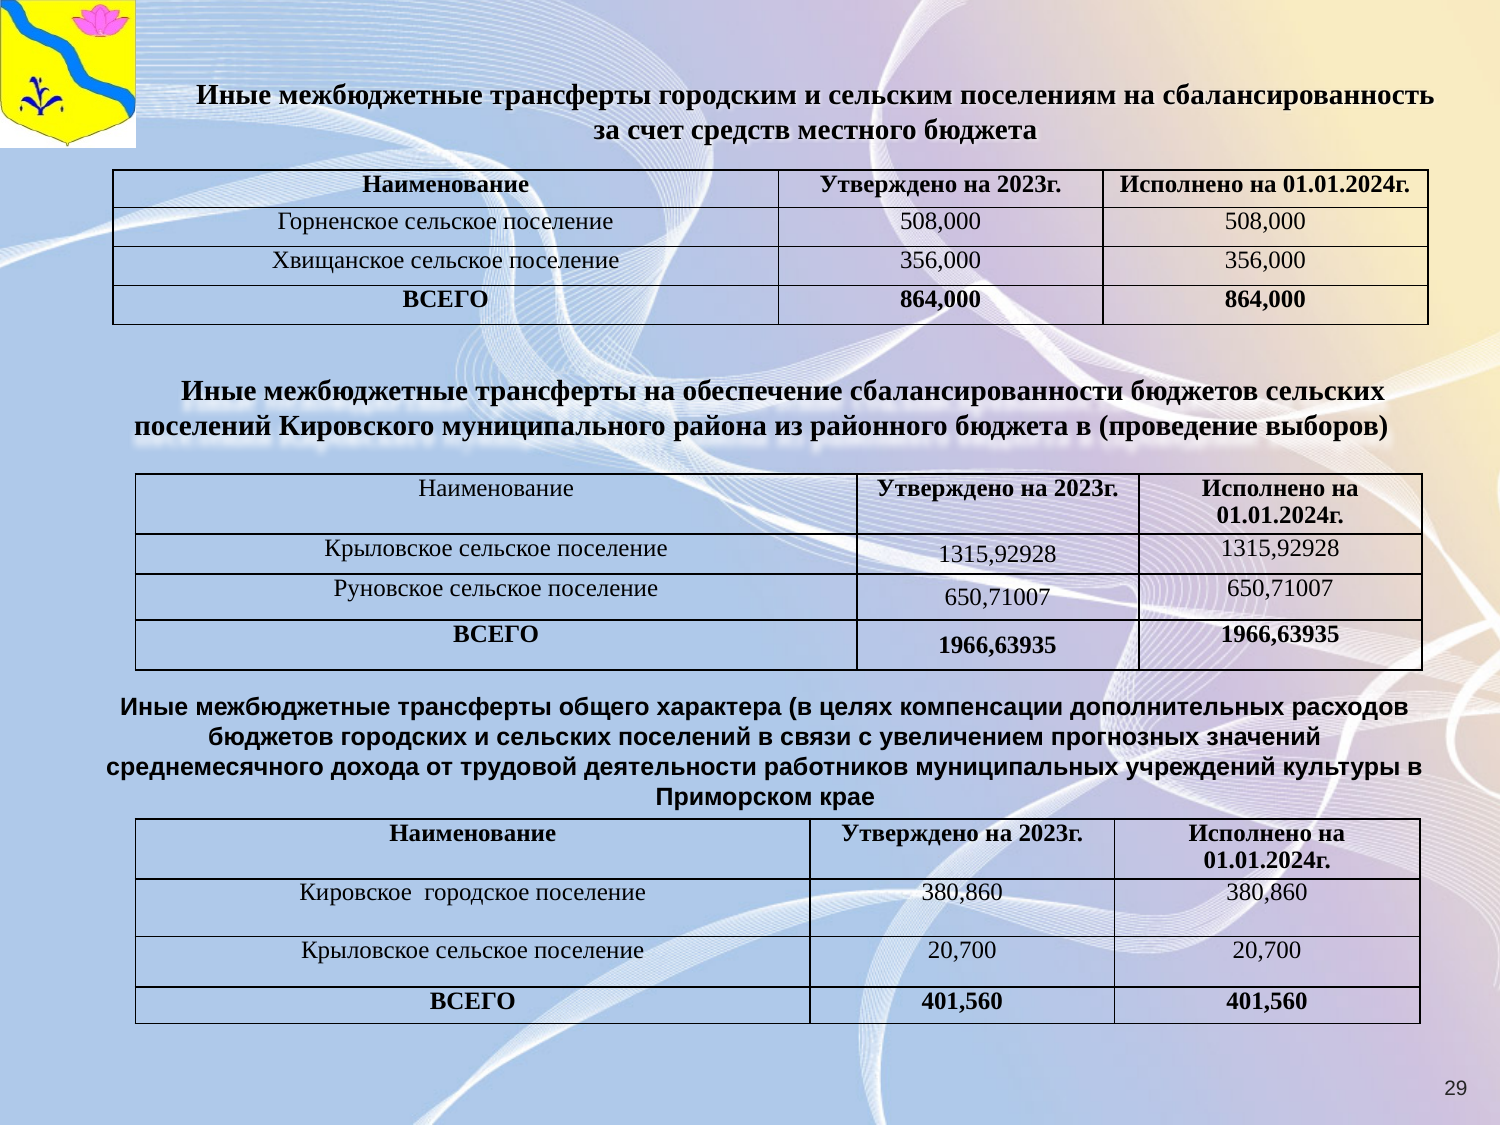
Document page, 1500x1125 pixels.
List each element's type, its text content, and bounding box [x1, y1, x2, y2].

table_header Исполнено на 01.01.2024г. [1115, 820, 1419, 878]
table_cell 20,700 [811, 937, 1114, 986]
table_cell 650,71007 [1140, 575, 1421, 619]
table_cell Хвищанское сельское поселение [114, 247, 778, 285]
table_cell ВСЕГО [136, 988, 809, 1023]
table_cell 401,560 [811, 988, 1114, 1023]
table_cell 356,000 [779, 247, 1102, 285]
table_cell 356,000 [1104, 247, 1427, 285]
table_cell ВСЕГО [136, 621, 856, 669]
text_box Иные межбюджетные трансферты общего характера (в целях компенсации дополнительных расходов бюджетов городских и сельских поселений в связи с увеличением прогнозных значений среднемесячного дохода от трудовой деятельности работников муниципальных учреждений культуры в Приморском крае [87, 683, 1444, 818]
table_cell 864,000 [779, 286, 1102, 324]
table_header Утверждено на 2023г. [779, 171, 1102, 207]
table_header Утверждено на 2023г. [811, 820, 1114, 878]
table_header Наименование [114, 171, 778, 207]
table_cell 650,71007 [858, 575, 1138, 619]
picture [0, 0, 1500, 1125]
table_cell Кировское городское поселение [136, 880, 809, 936]
table_cell Горненское сельское поселение [114, 208, 778, 246]
table_cell 1315,92928 [1140, 535, 1421, 573]
table_cell 20,700 [1115, 937, 1419, 986]
table_header Наименование [136, 475, 856, 533]
table_header Утверждено на 2023г. [858, 475, 1138, 533]
table_cell 508,000 [1104, 208, 1427, 246]
table_cell 1966,63935 [1140, 621, 1421, 669]
table_cell 1315,92928 [858, 535, 1138, 573]
text_box Иные межбюджетные трансферты на обеспечение сбалансированности бюджетов сельских поселений Кировского муниципального района из районного бюджета в (проведение выборов) [67, 363, 1463, 449]
table_cell Руновское сельское поселение [136, 575, 856, 619]
table_cell 380,860 [1115, 880, 1419, 936]
table_cell ВСЕГО [114, 286, 778, 324]
table_header Наименование [136, 820, 809, 878]
table_cell 1966,63935 [858, 621, 1138, 669]
table_cell 401,560 [1115, 988, 1419, 1023]
table_cell 864,000 [1104, 286, 1427, 324]
table_cell Крыловское сельское поселение [136, 535, 856, 573]
table_cell 380,860 [811, 880, 1114, 936]
slide_number 29 [1417, 1057, 1494, 1118]
table_cell 508,000 [779, 208, 1102, 246]
table_header Исполнено на 01.01.2024г. [1140, 475, 1421, 533]
table_cell Крыловское сельское поселение [136, 937, 809, 986]
title Иные межбюджетные трансферты городским и сельским поселениям на сбалансированность за счет средств местного бюджета [168, 55, 1463, 166]
table_header Исполнено на 01.01.2024г. [1104, 171, 1427, 207]
